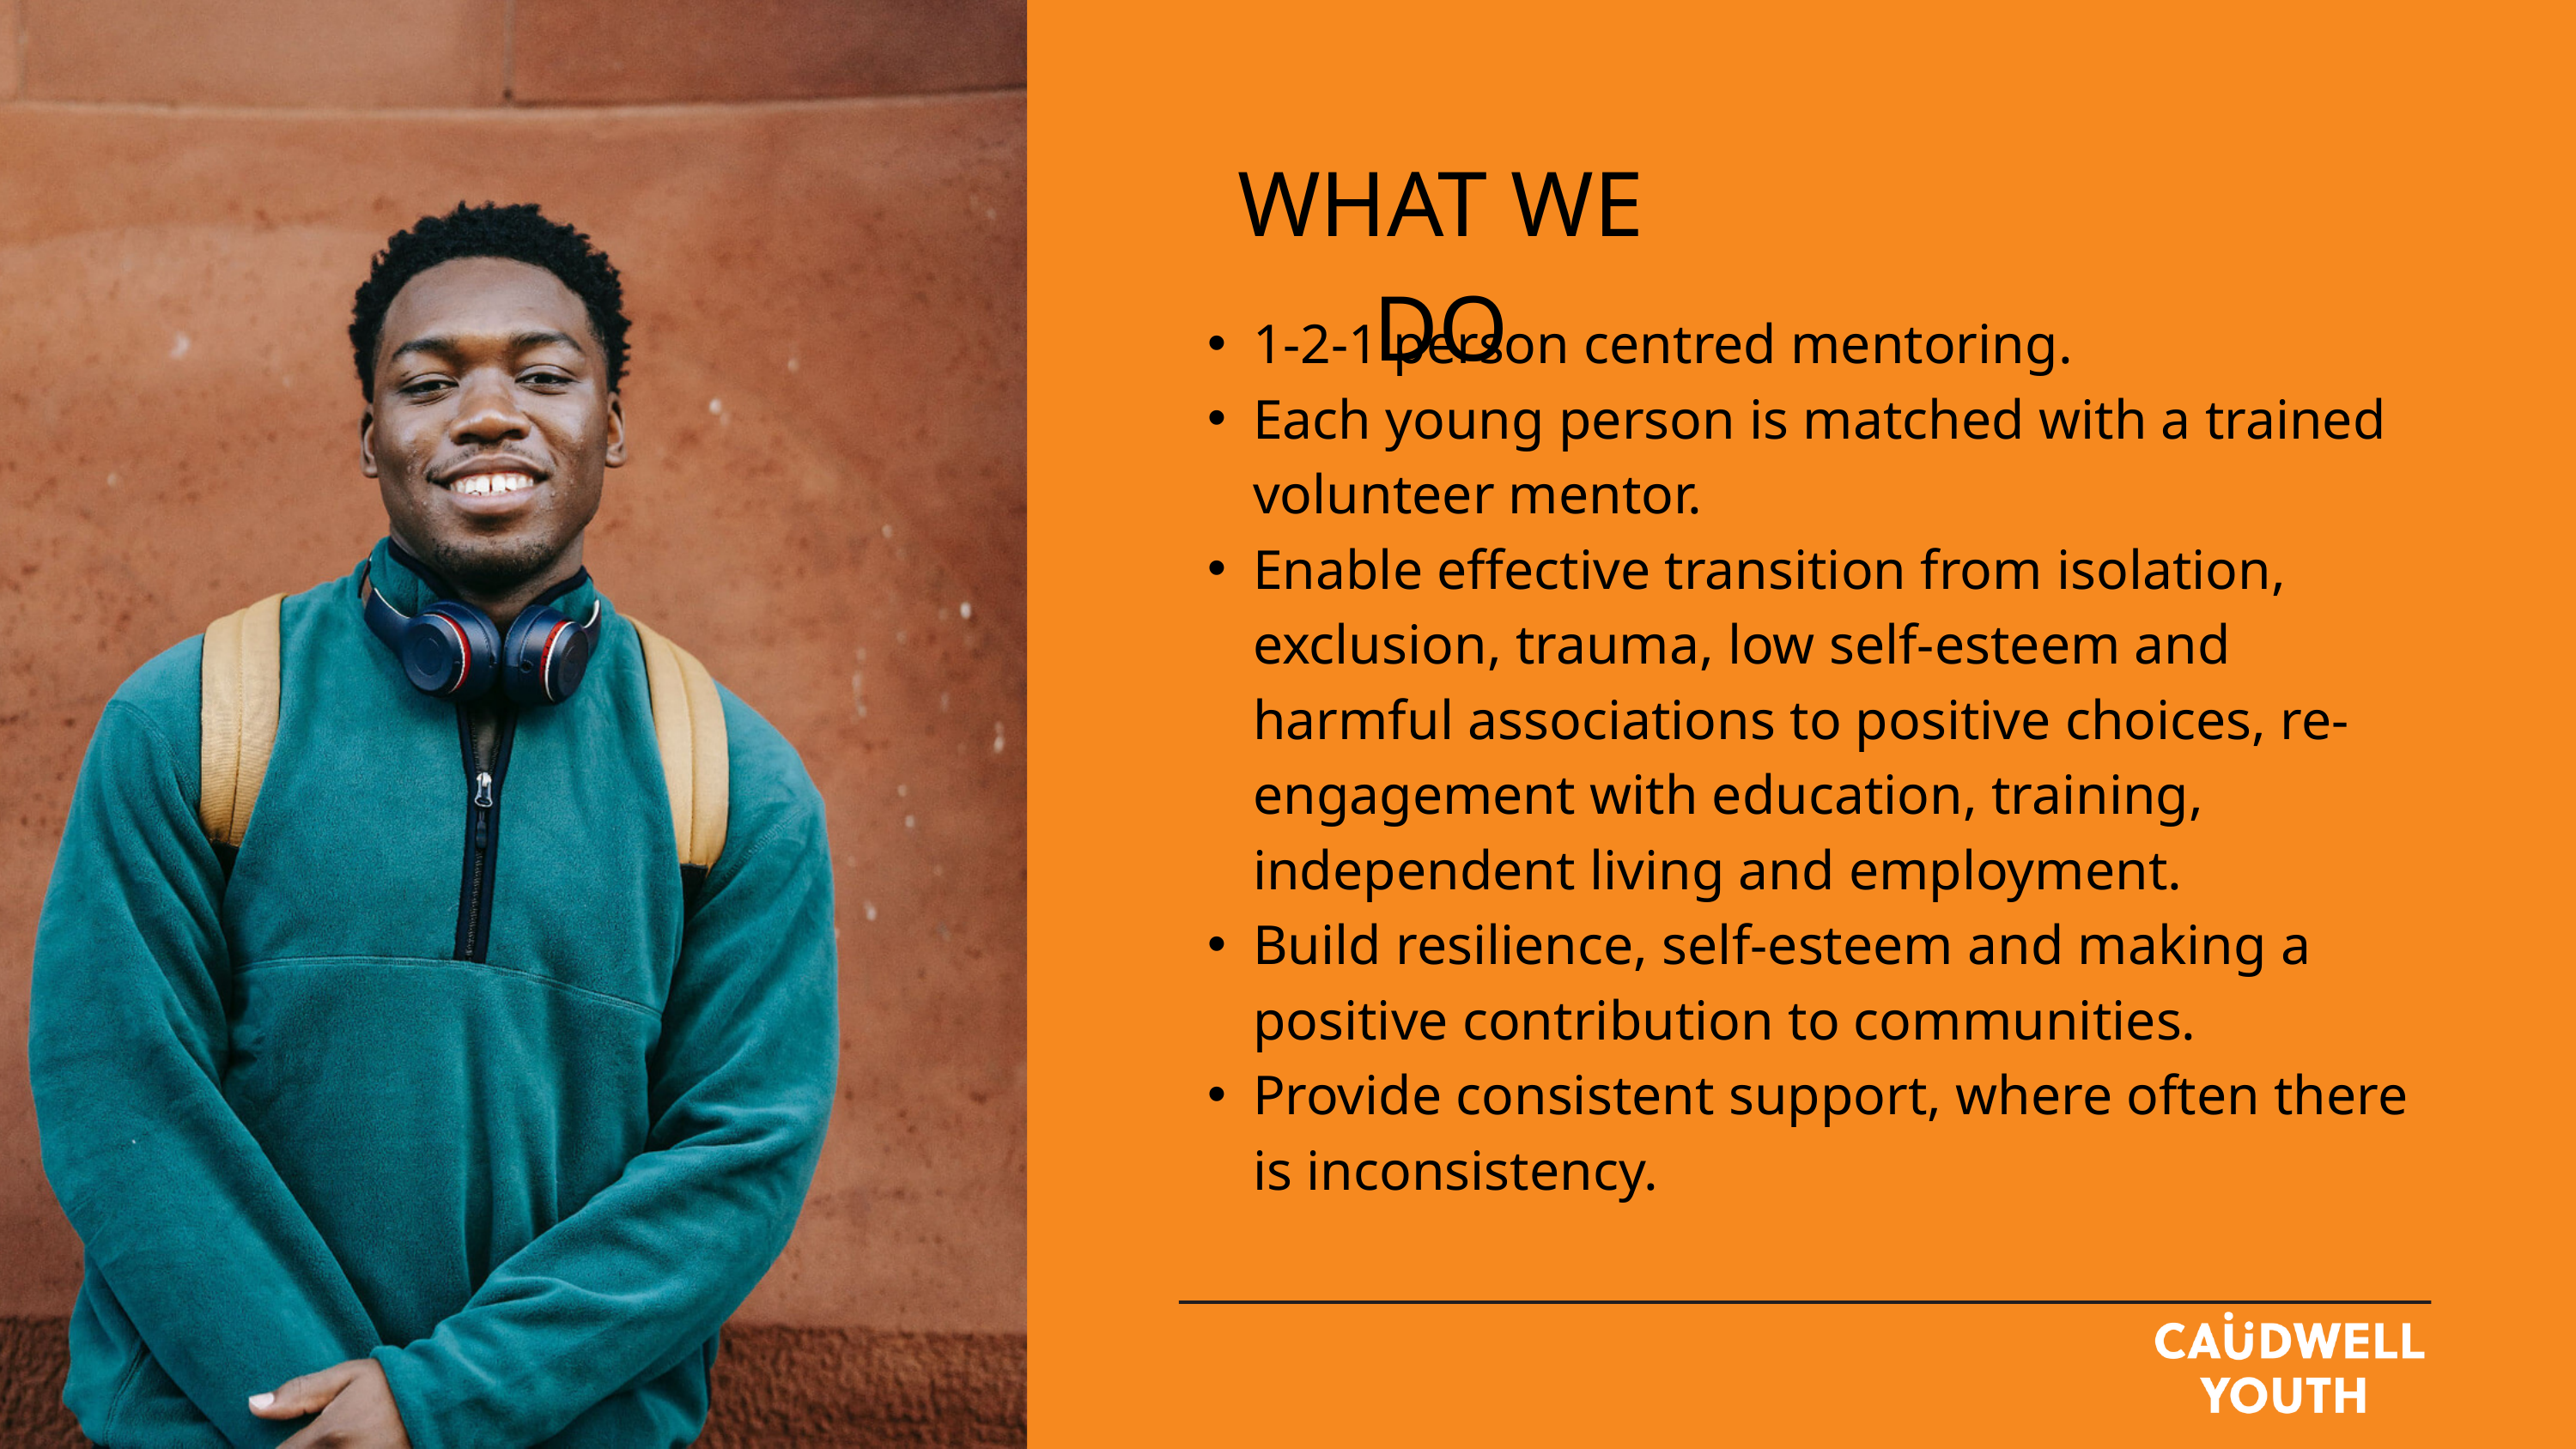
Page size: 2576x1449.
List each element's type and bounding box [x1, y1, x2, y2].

text_box [0, 0, 1019, 1449]
text_box [1021, 0, 2576, 1449]
